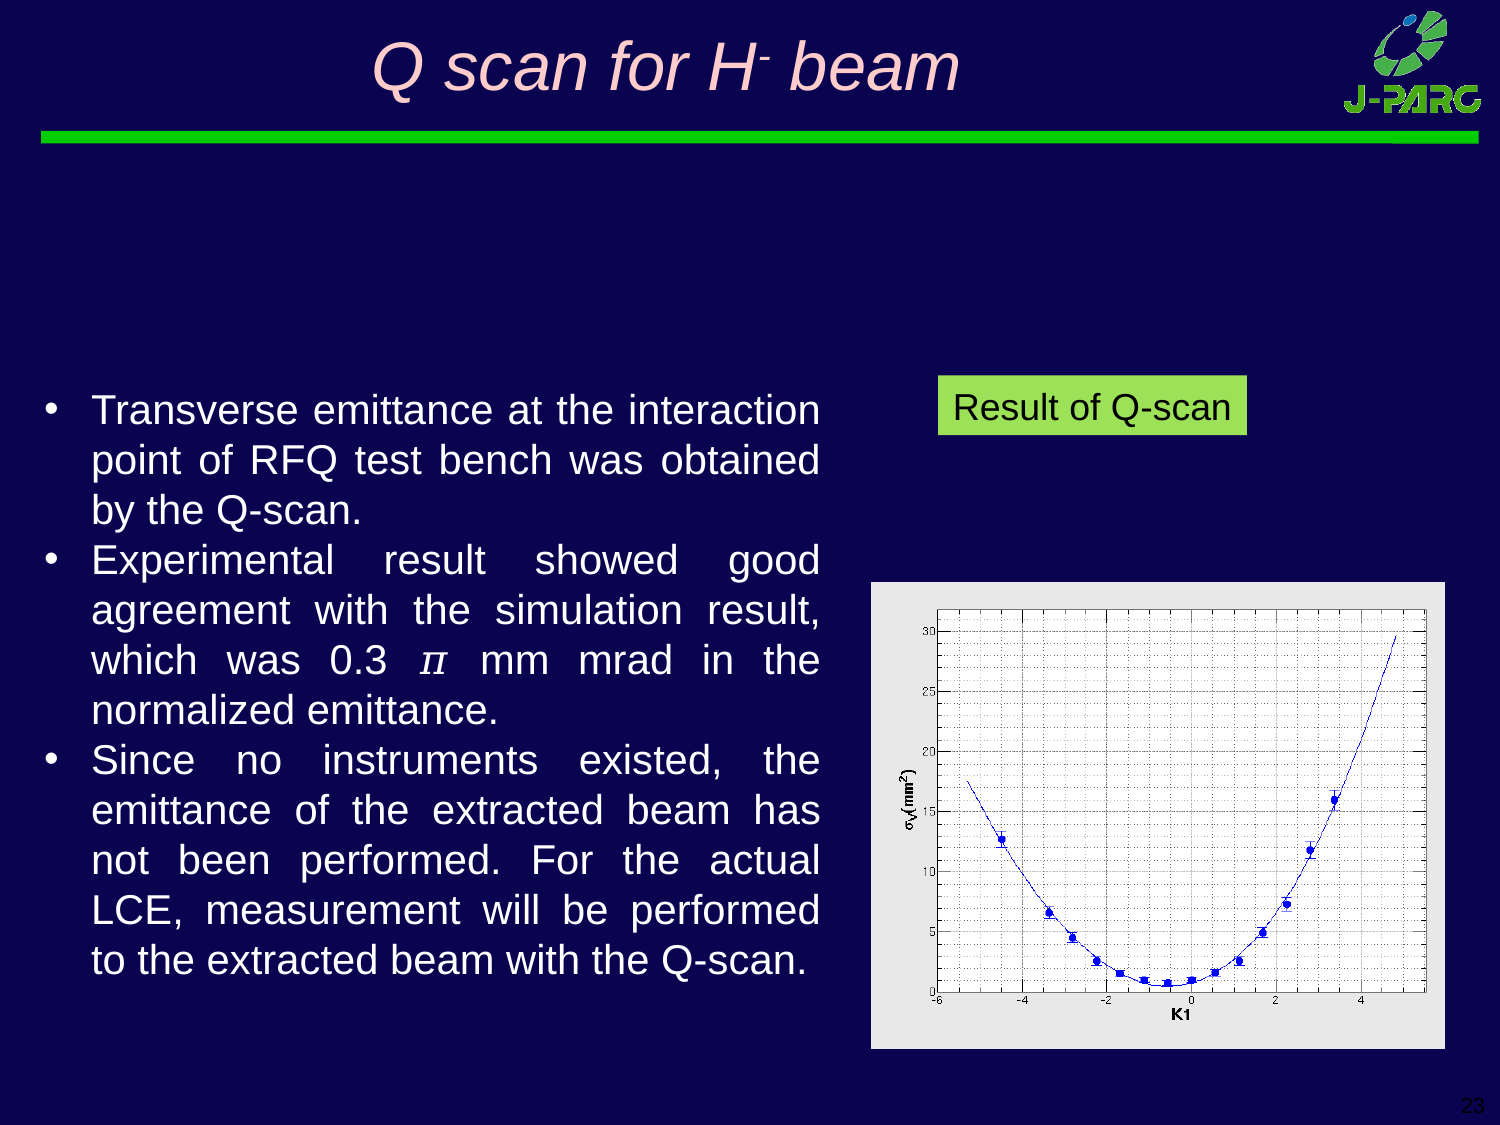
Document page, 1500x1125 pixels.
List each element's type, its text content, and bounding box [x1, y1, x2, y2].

text_box Transverse emittance at the interaction point of RFQ test bench was obtained by the Q-scan. Experimental result showed good agreement with the simulation result, which was 0.3 𝜋 mm mrad in the normalized emittance. Since no instruments existed, the emittance of the extracted beam has not been performed. For the actual LCE, measurement will be performed to the extracted beam with the Q-scan. [29, 375, 836, 991]
slide_number 23 [1187, 1050, 1500, 1125]
title Q scan for H- beam [29, 13, 1305, 112]
picture [1374, 11, 1447, 76]
text_box Result of Q-scan [938, 375, 1247, 436]
picture [870, 582, 1446, 1049]
picture [1344, 85, 1481, 113]
